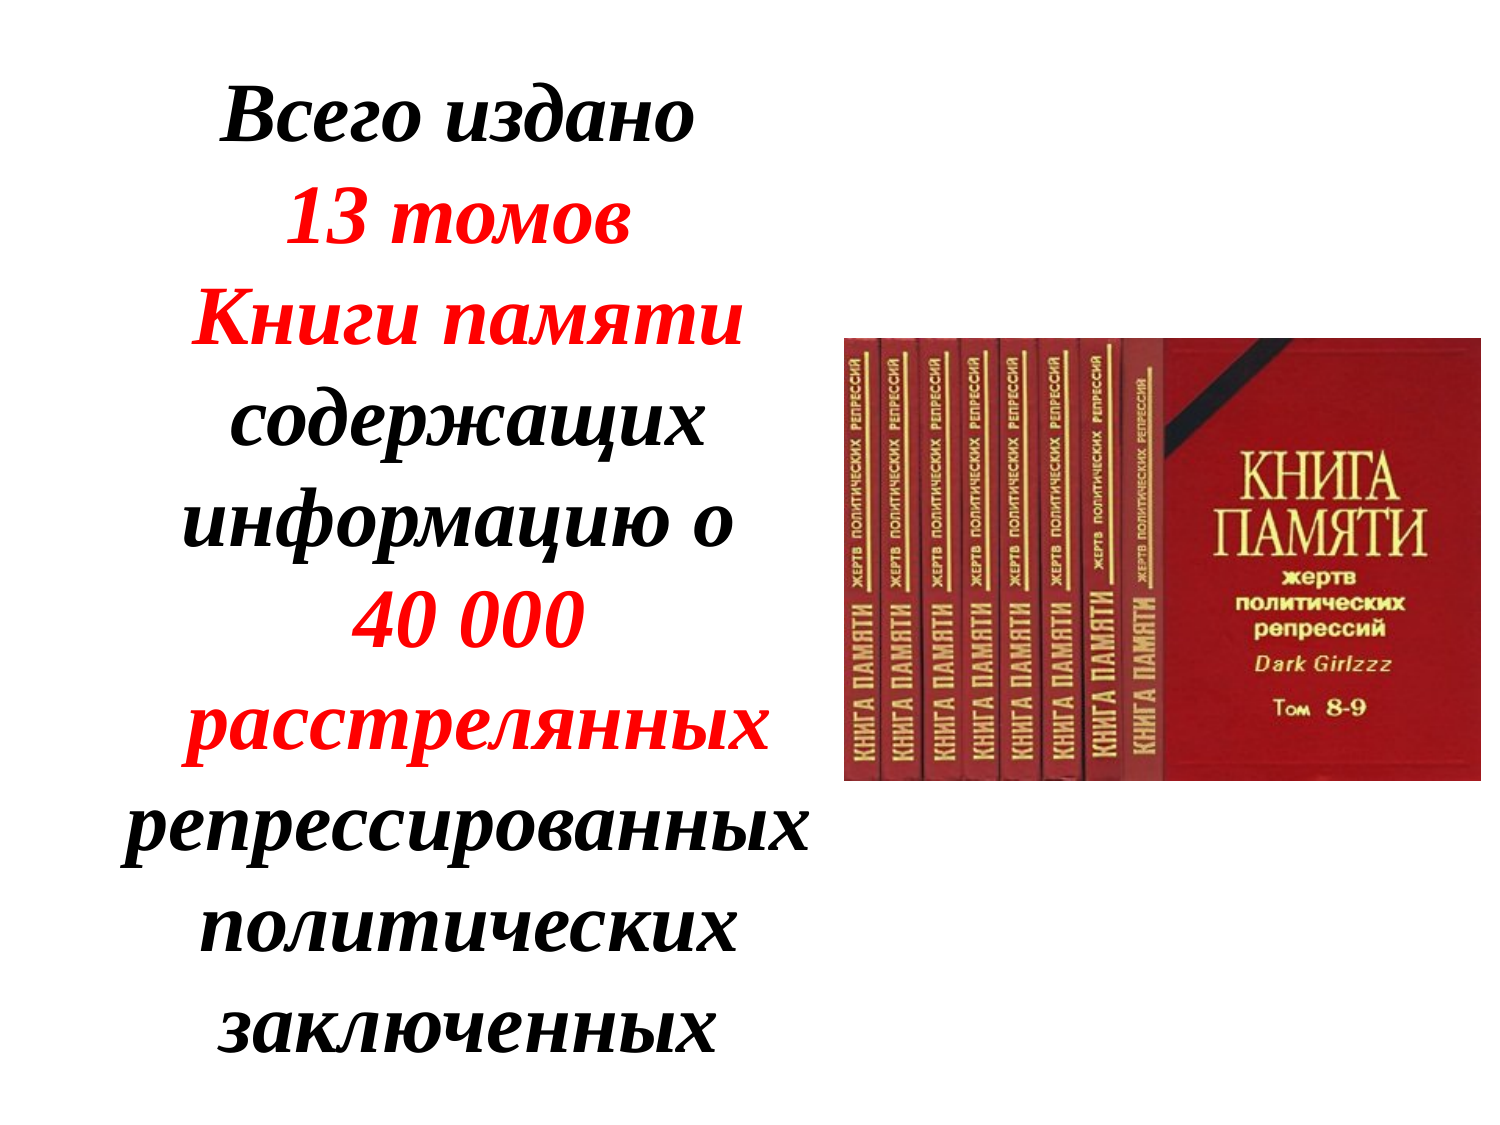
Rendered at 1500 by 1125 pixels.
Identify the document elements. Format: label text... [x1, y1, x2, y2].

picture [844, 337, 1481, 781]
title Всего издано 13 томов Книги памяти содержащих информацию о 40 000 расстрелянных репрессированных политических заключенных [0, 45, 939, 1083]
